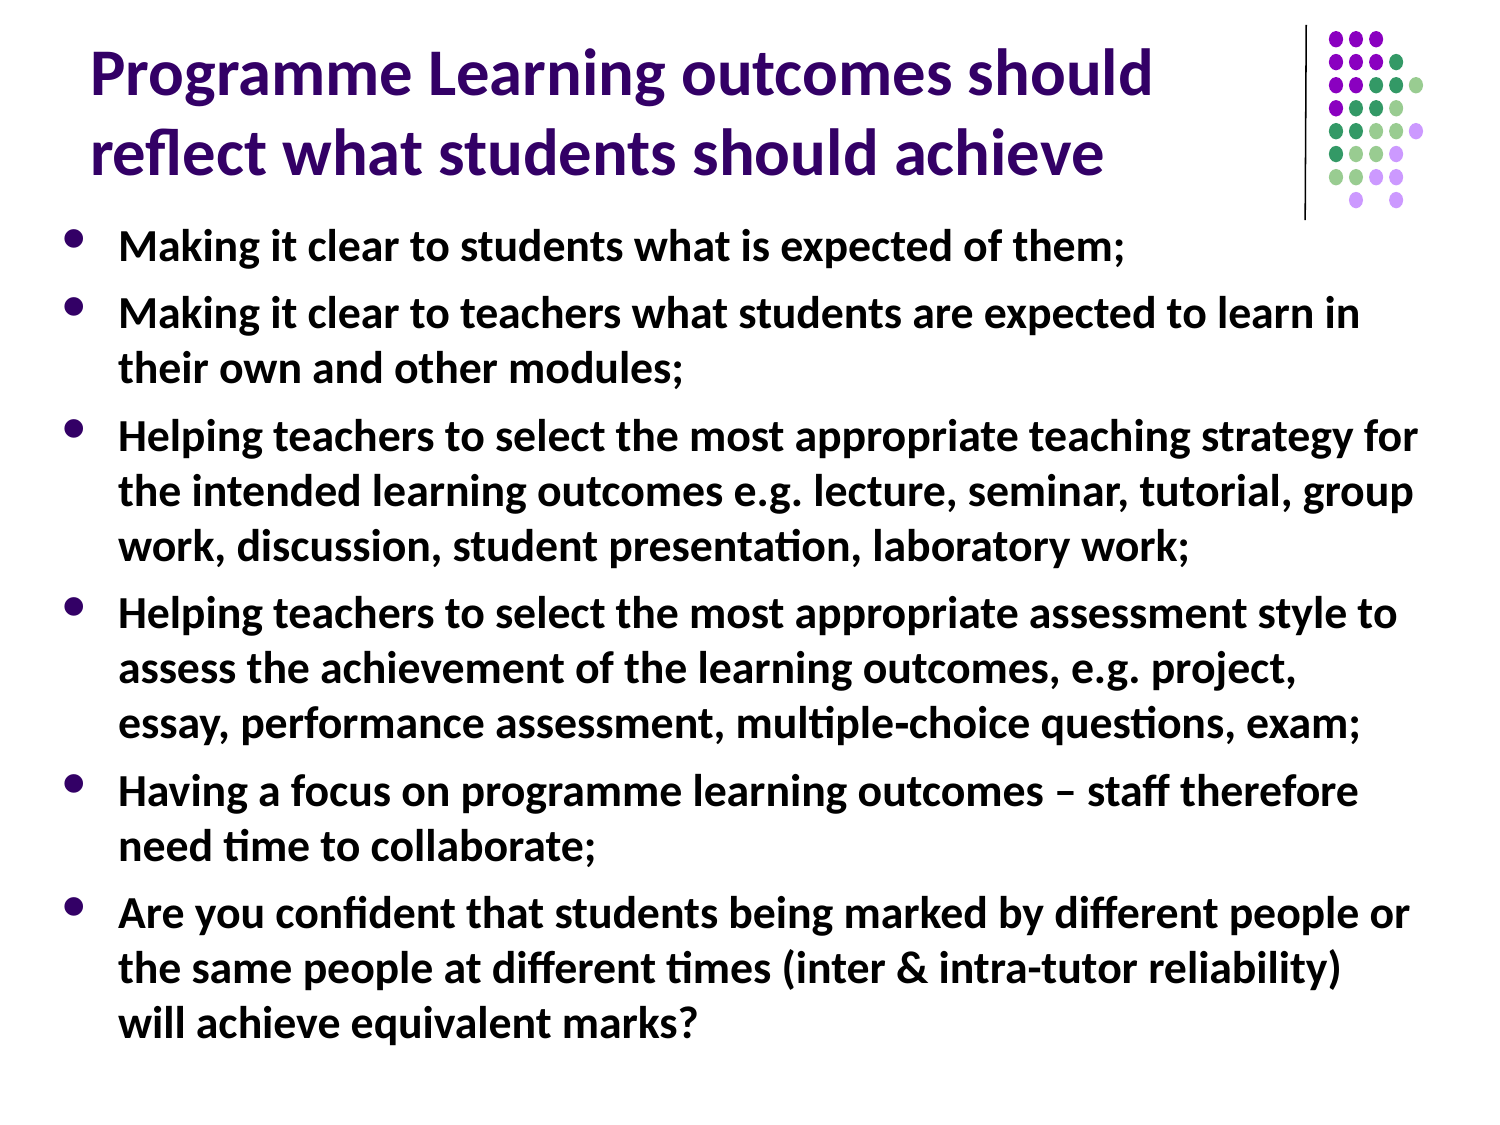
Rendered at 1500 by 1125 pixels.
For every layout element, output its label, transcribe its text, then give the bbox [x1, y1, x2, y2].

list Making it clear to students what is expected of them; Making it clear to teachers what students are expected to learn in their own and other modules; Helping teachers to select the most appropriate teaching strategy for the intended learning outcomes e.g. lecture, seminar, tutorial, group work, discussion, student presentation, laboratory work; Helping teachers to select the most appropriate assessment style to assess the achievement of the learning outcomes, e.g. project, essay, performance assessment, multiple‐choice questions, exam; Having a focus on programme learning outcomes – staff therefore need time to collaborate; Are you confident that students being marked by different people or the same people at different times (inter & intra-tutor reliability) will achieve equivalent marks? [46, 207, 1436, 1021]
title Programme Learning outcomes should reflect what students should achieve [74, 19, 1313, 197]
